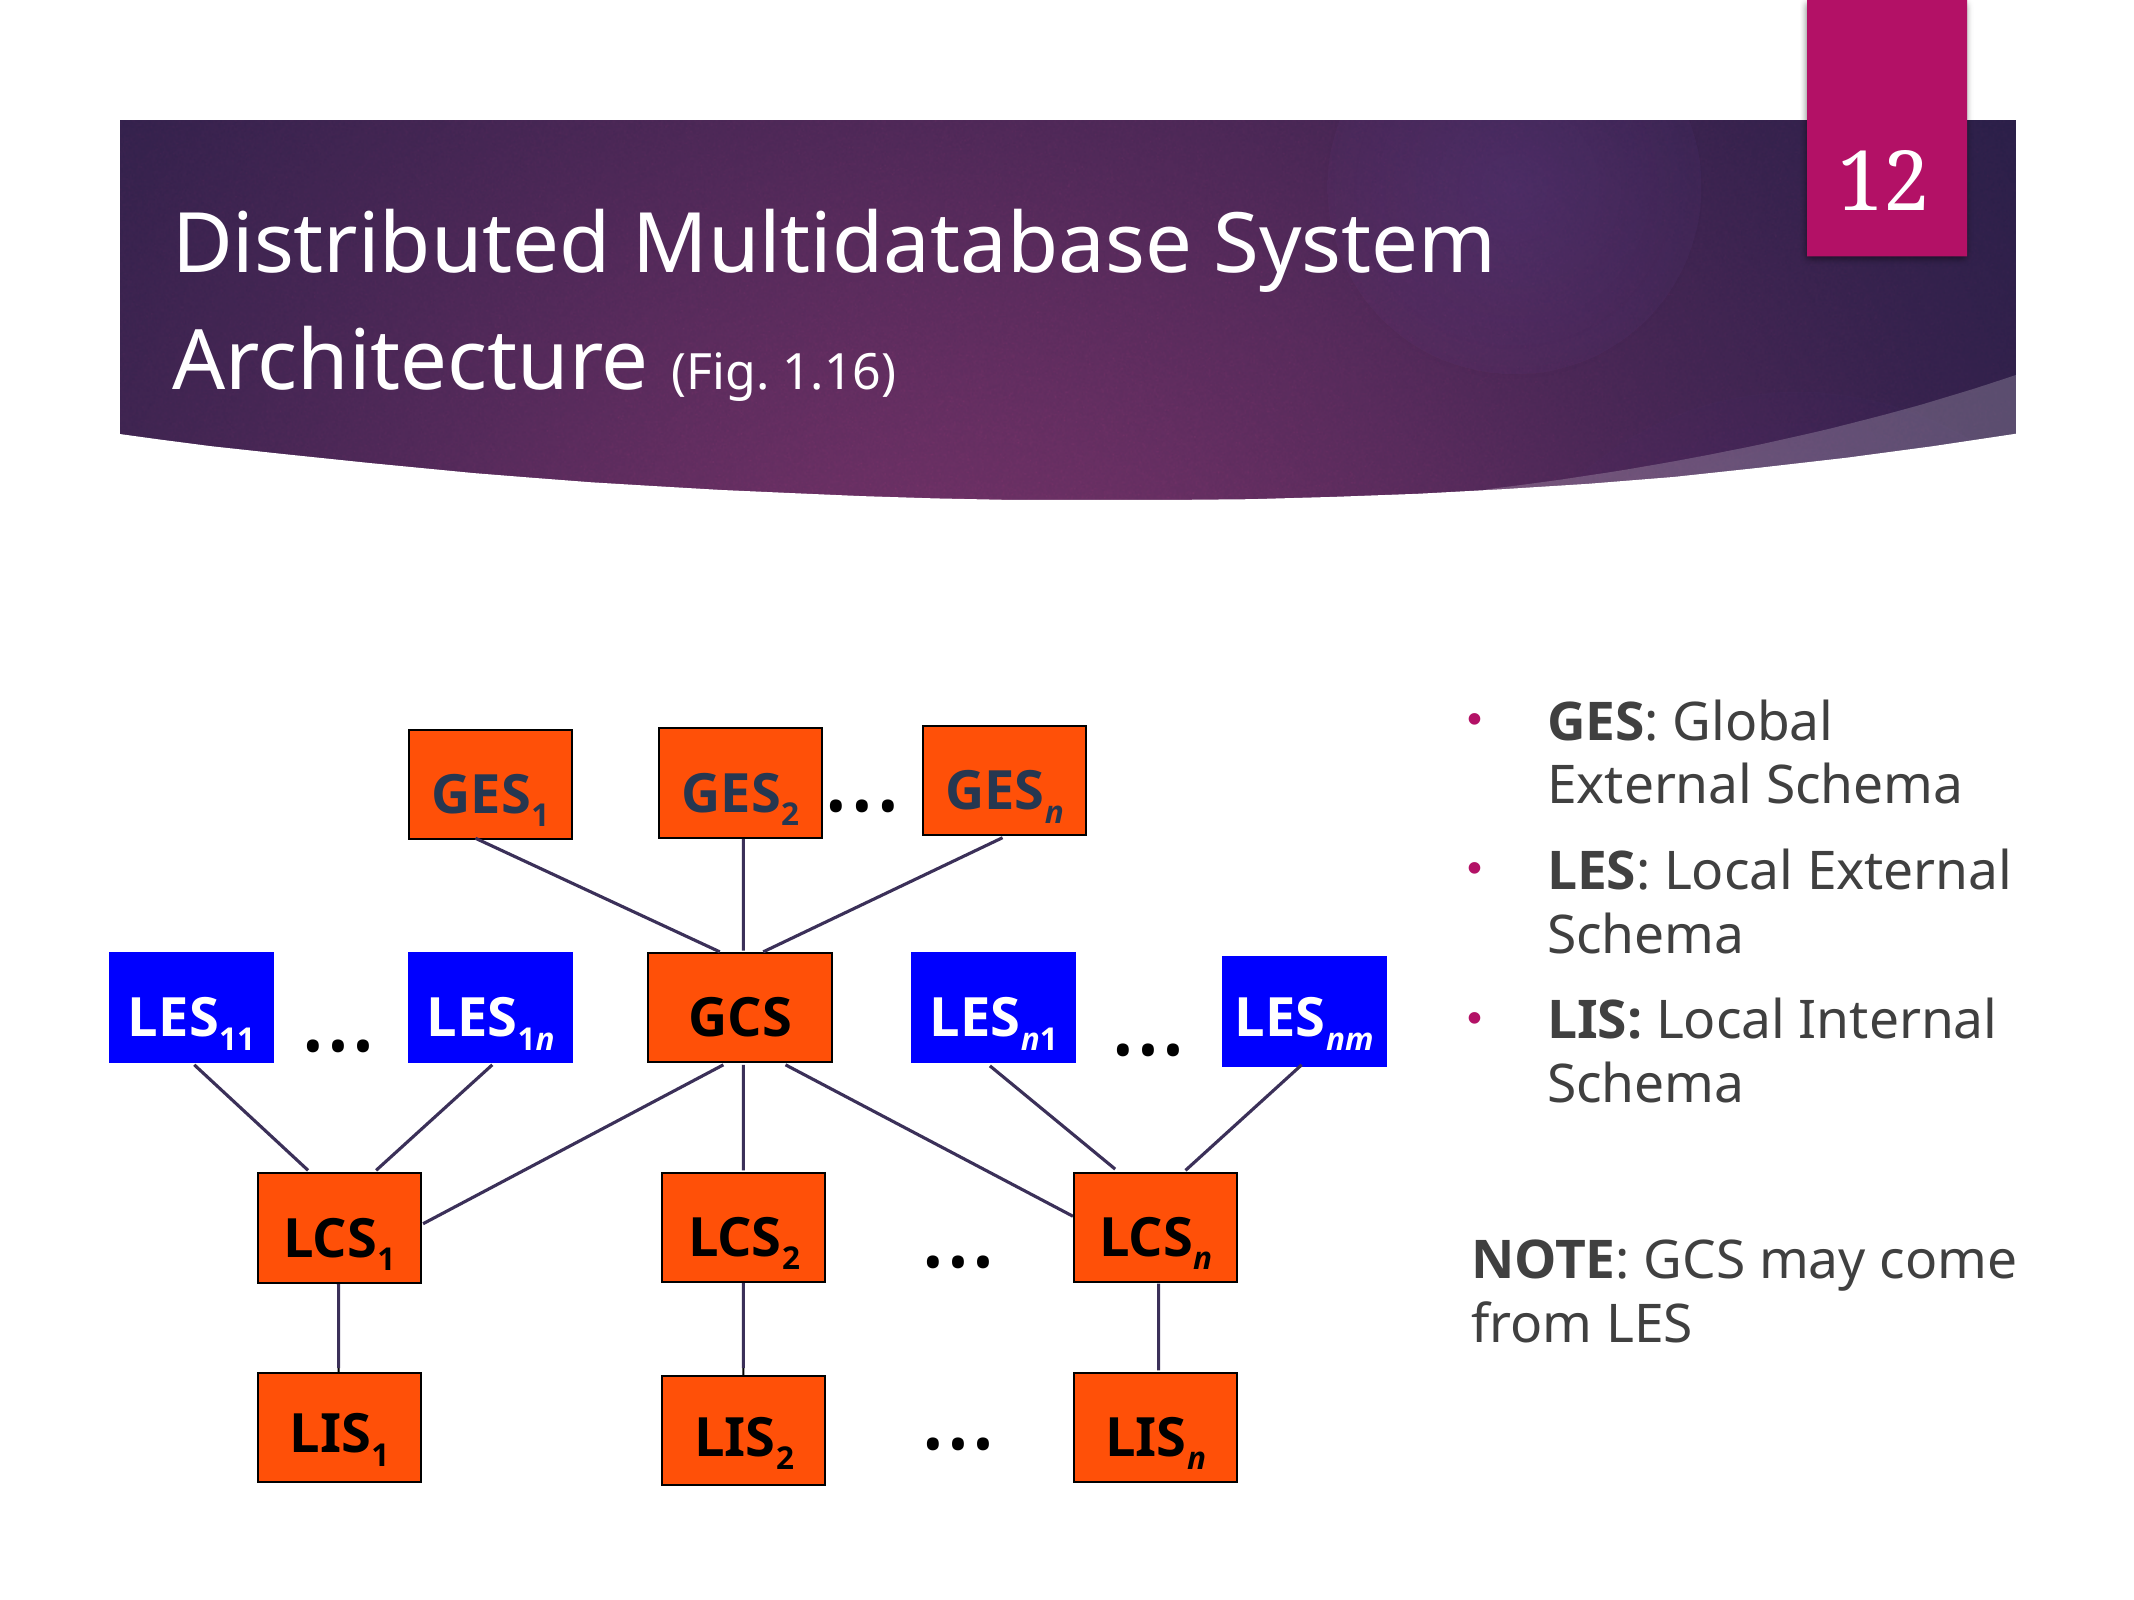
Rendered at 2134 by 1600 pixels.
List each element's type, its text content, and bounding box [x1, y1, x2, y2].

title Distributed Multidatabase System Architecture (Fig. 1.16) [157, 216, 1850, 382]
text_box GES: Global External Schema LES: Local External Schema LIS: Local Internal Schema [1452, 679, 2065, 966]
slide_number 12 [1791, 68, 1976, 249]
text_box NOTE: GCS may come from LES [1456, 1217, 2070, 1379]
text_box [109, 705, 1386, 1486]
